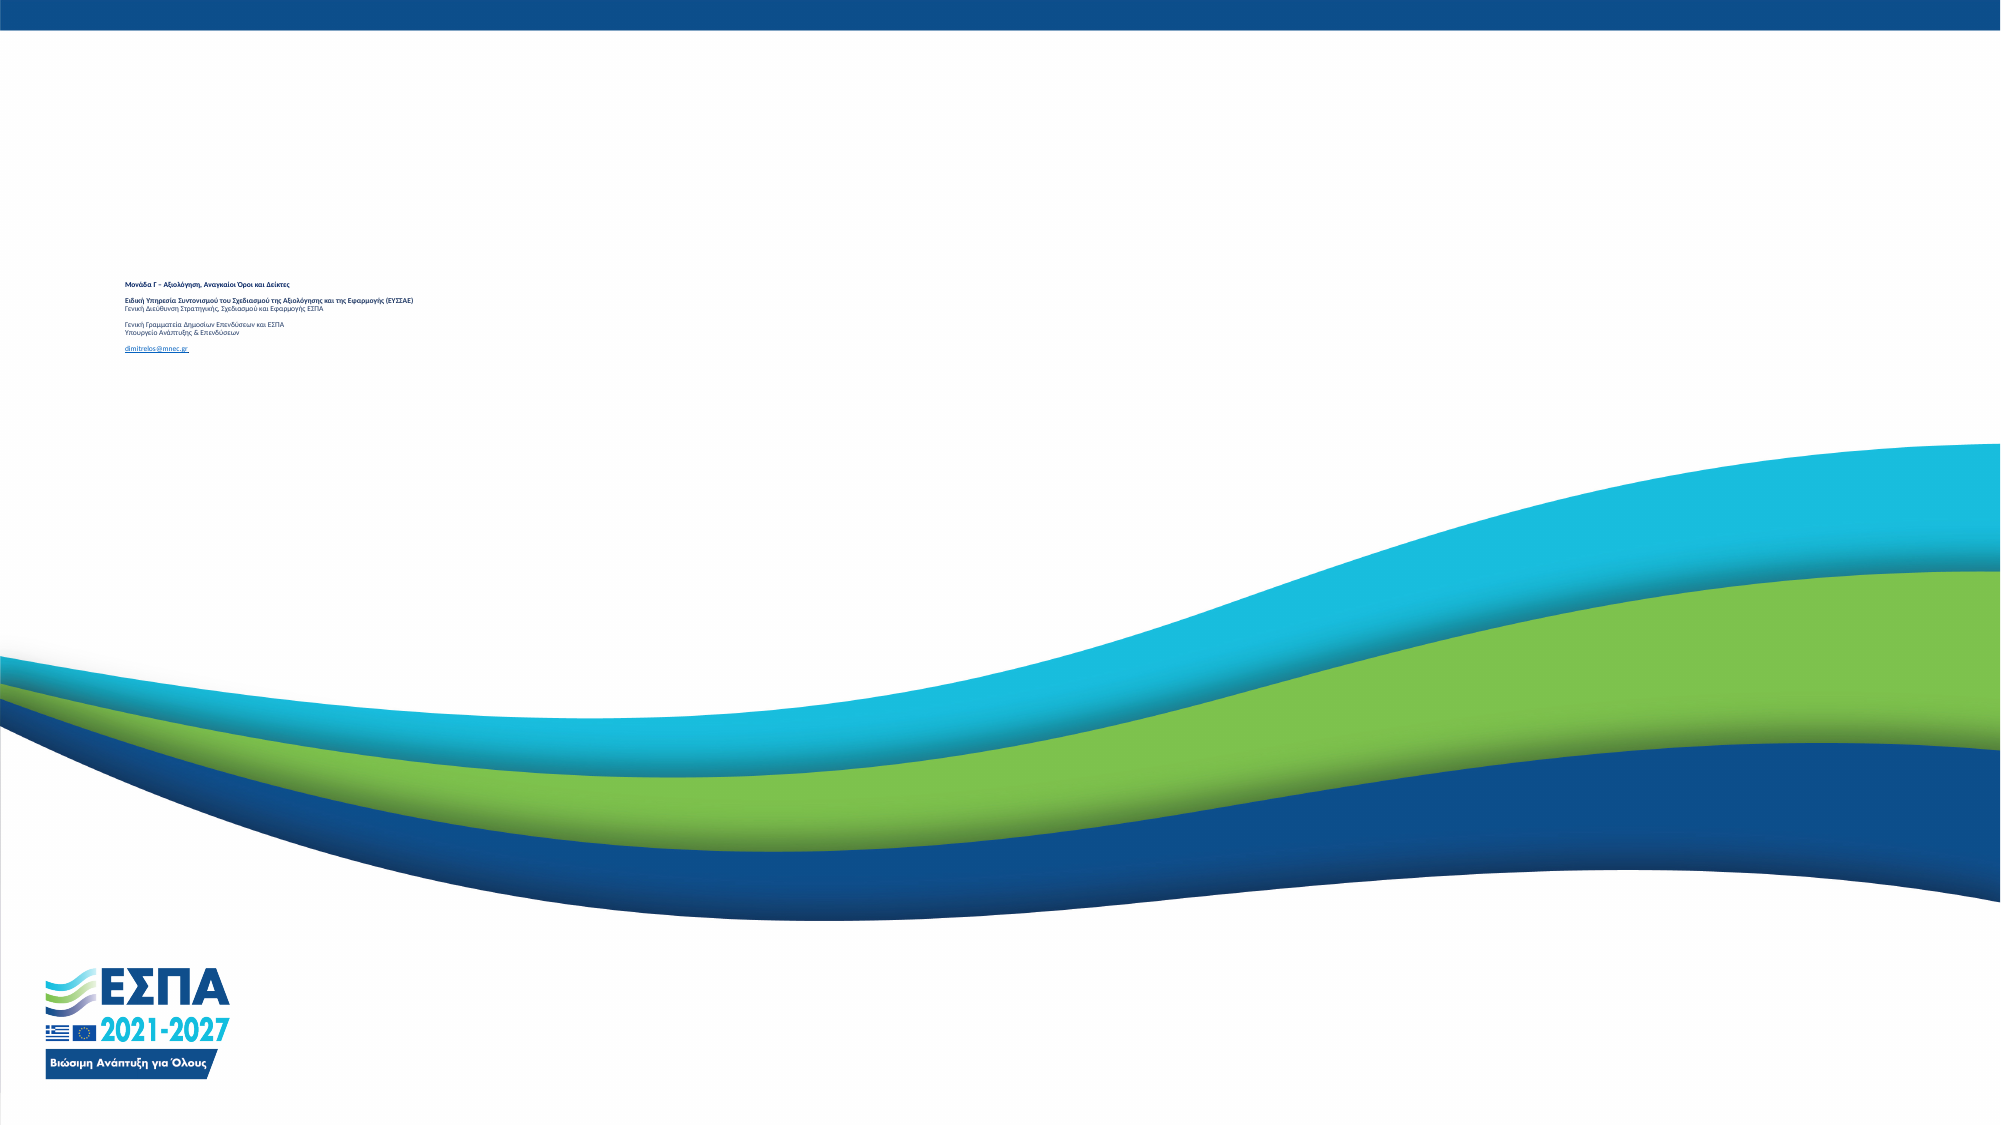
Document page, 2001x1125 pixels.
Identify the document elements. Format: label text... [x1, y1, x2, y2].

title Μονάδα Γ – Αξιολόγηση, Αναγκαίοι Όροι και Δείκτες Ειδική Υπηρεσία Συντονισμού του Σχεδιασμού της Αξιολόγησης και της Εφαρμογής (ΕΥΣΣΑΕ) Γενική Διεύθυνση Στρατηγικής, Σχεδιασμού και Εφαρμογής ΕΣΠΑ Γενική Γραμματεία Δημοσίων Επενδύσεων και ΕΣΠΑ Υπουργείο Ανάπτυξης & Επενδύσεων dimitrelos@mnec.gr [110, 255, 1842, 364]
picture [0, 0, 2001, 1125]
